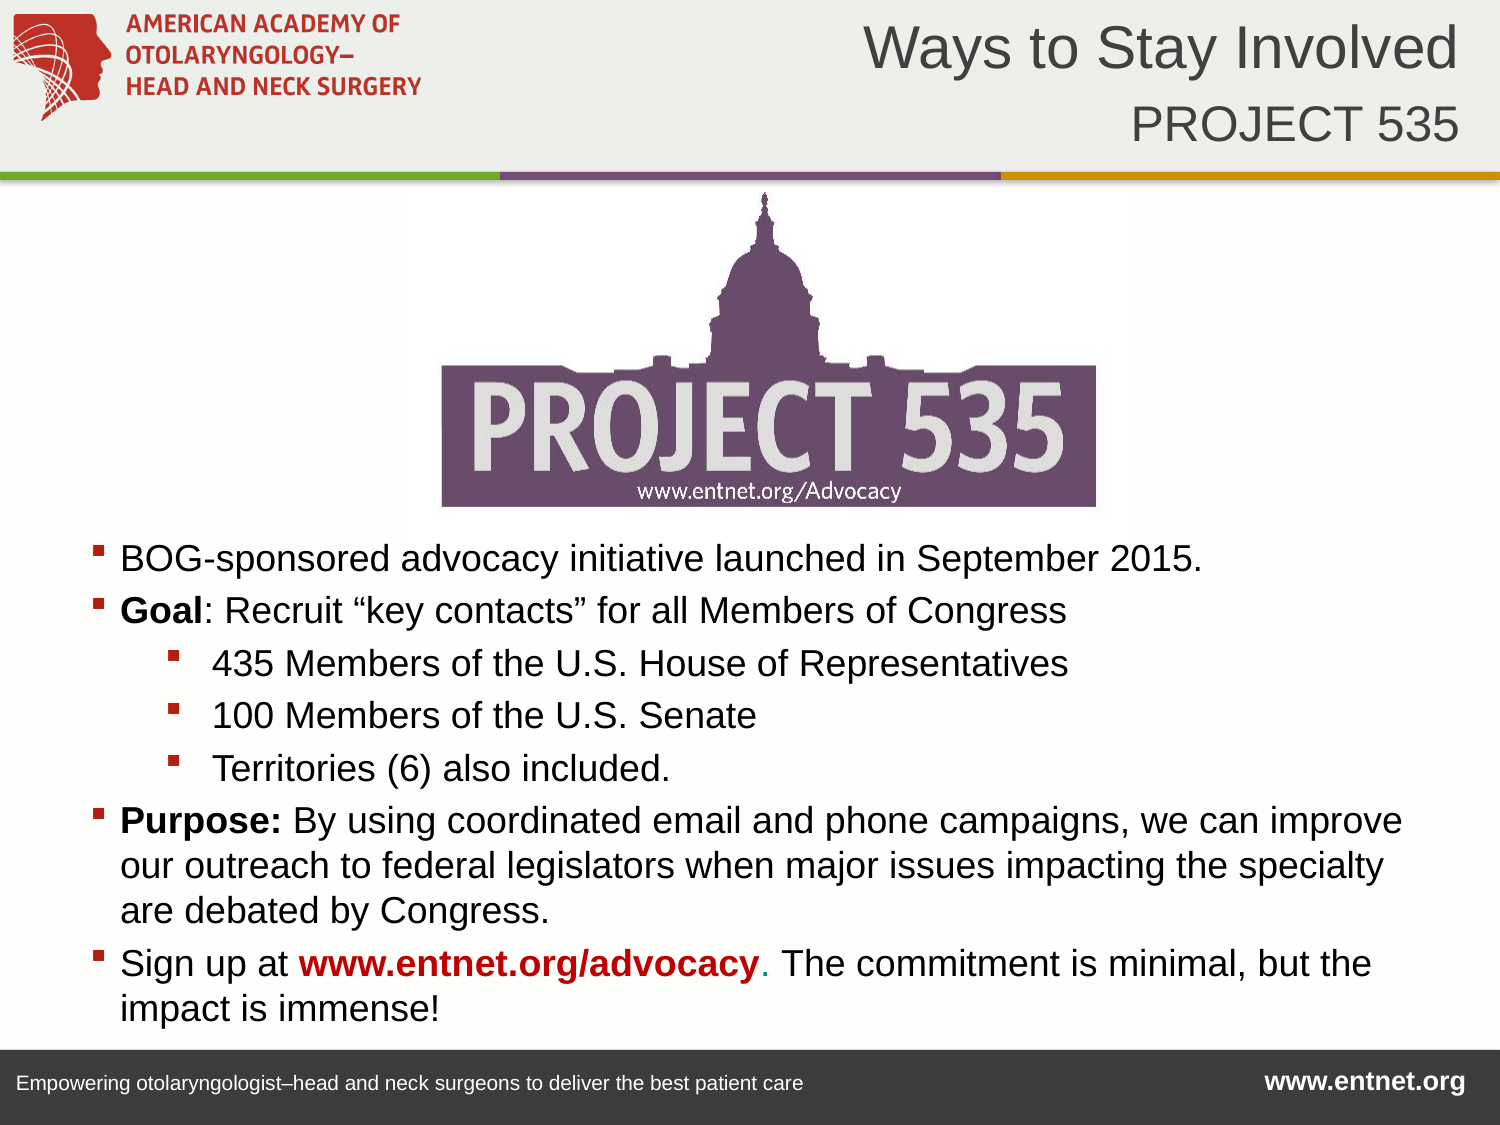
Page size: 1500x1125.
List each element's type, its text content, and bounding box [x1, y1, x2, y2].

list BOG-sponsored advocacy initiative launched in September 2015. Goal: Recruit “key contacts” for all Members of Congress 435 Members of the U.S. House of Representatives 100 Members of the U.S. Senate Territories (6) also included. Purpose: By using coordinated email and phone campaigns, we can improve our outreach to federal legislators when major issues impacting the specialty are debated by Congress. Sign up at www.entnet.org/advocacy. The commitment is minimal, but the impact is immense! [75, 526, 1425, 1005]
picture [404, 192, 1131, 552]
list Ways to Stay Involved PROJECT 535 [494, 1, 1476, 151]
